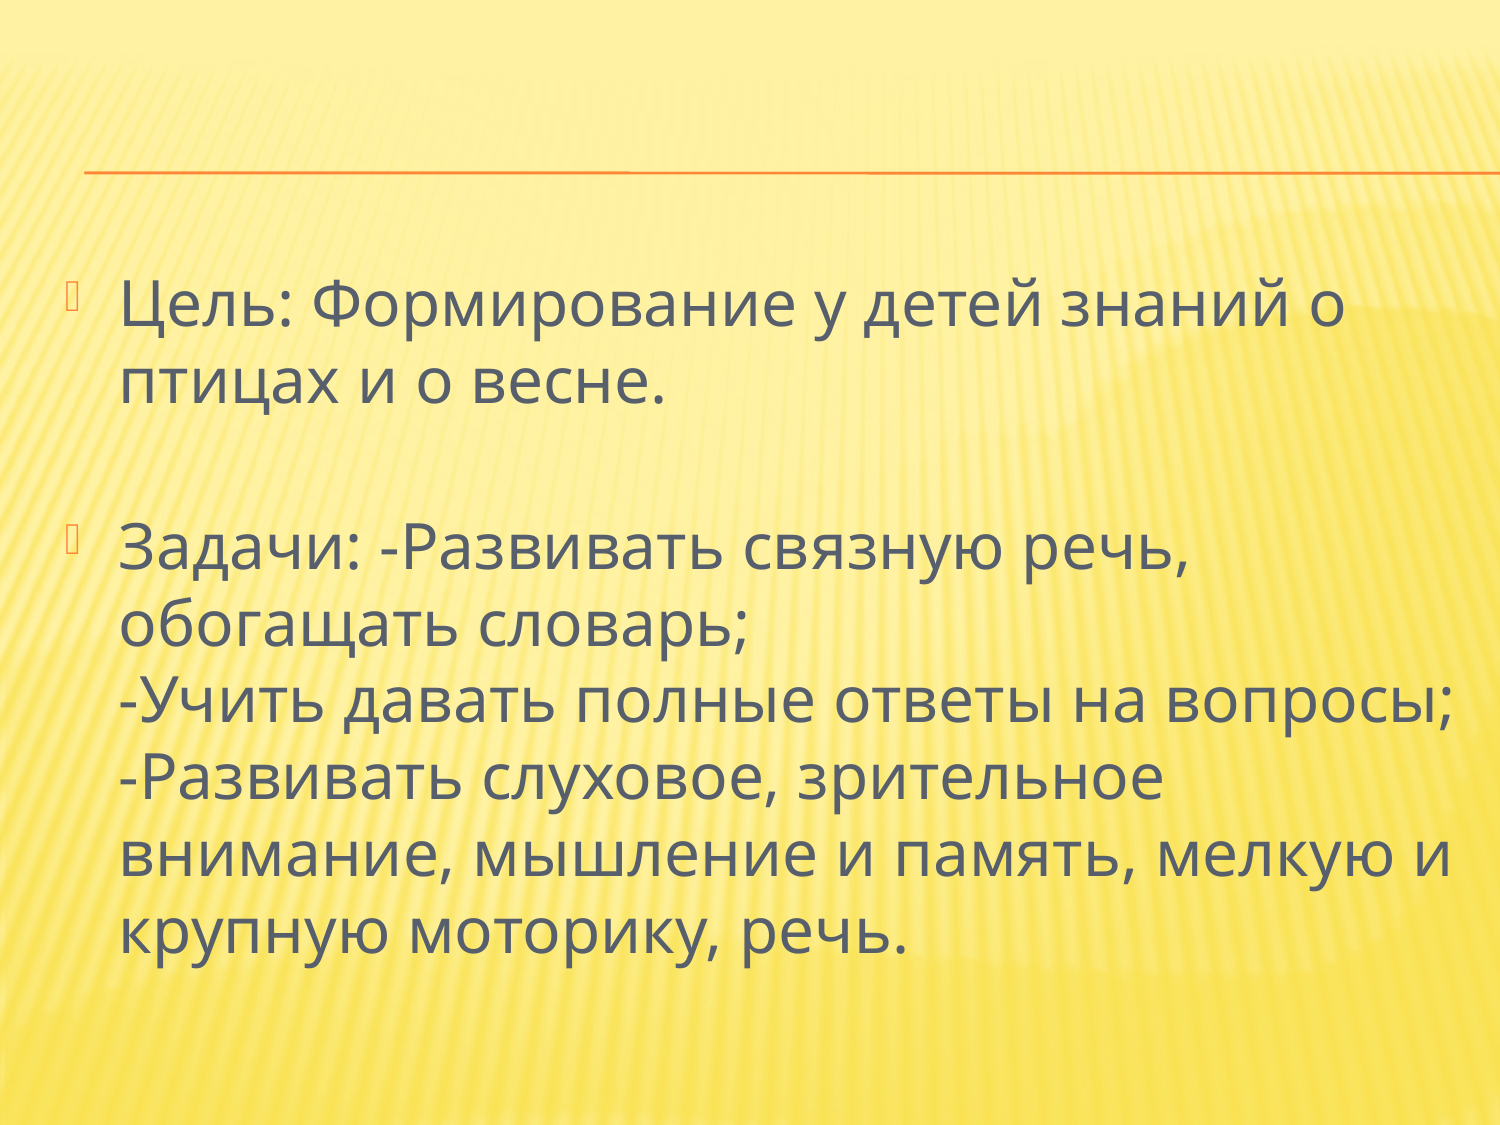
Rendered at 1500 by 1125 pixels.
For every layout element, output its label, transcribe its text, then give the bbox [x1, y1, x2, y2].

list Цель: Формирование у детей знаний о птицах и о весне. Задачи: -Развивать связную речь, обогащать словарь; -Учить давать полные ответы на вопросы; -Развивать слуховое, зрительное внимание, мышление и память, мелкую и крупную моторику, речь. [50, 254, 1475, 998]
